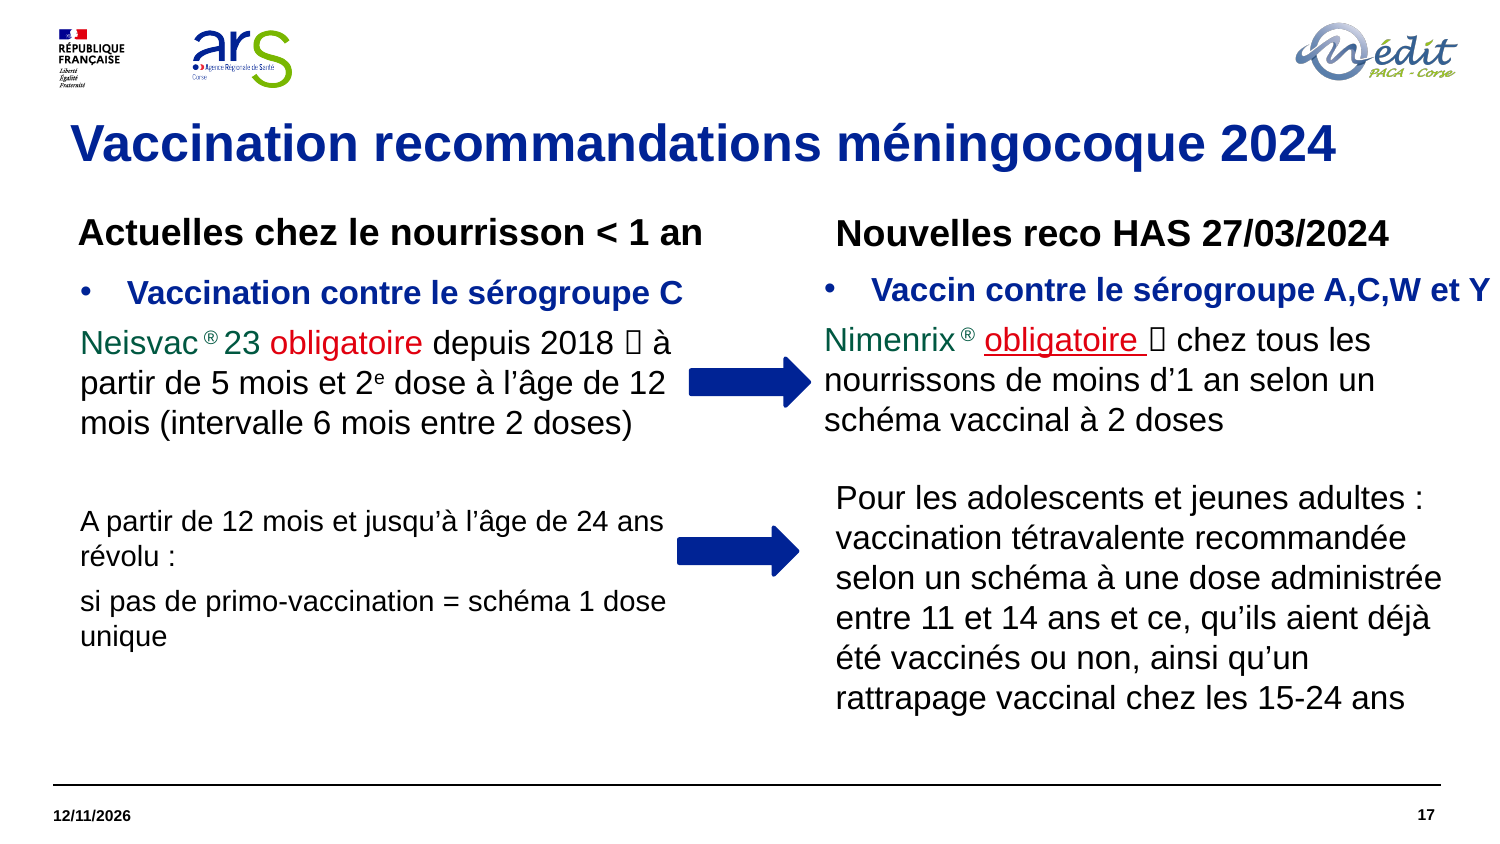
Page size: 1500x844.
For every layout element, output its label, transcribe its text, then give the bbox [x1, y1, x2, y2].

picture [1293, 19, 1461, 86]
picture [47, 17, 136, 107]
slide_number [53, 787, 252, 844]
title Vaccination recommandations méningocoque 2024 [53, 99, 1436, 189]
text_box Nouvelles reco HAS 27/03/2024 [820, 201, 1483, 261]
list Vaccin contre le sérogroupe A,C,W et Y Nimenrix ® obligatoire  chez tous les nourrissons de moins d’1 an selon un schéma vaccinal à 2 doses [809, 268, 1500, 470]
text_box Pour les adolescents et jeunes adultes : vaccination tétravalente recommandée selon un schéma à une dose administrée entre 11 et 14 ans et ce, qu’ils aient déjà été vaccinés ou non, ainsi qu’un rattrapage vaccinal chez les 15-24 ans [820, 469, 1471, 724]
slide_number 17 [1213, 784, 1436, 844]
text_box [677, 525, 800, 577]
text_box [688, 356, 812, 408]
picture [192, 30, 292, 88]
list Vaccination contre le sérogroupe C Neisvac ® 23 obligatoire depuis 2018  à partir de 5 mois et 2e dose à l’âge de 12 mois (intervalle 6 mois entre 2 doses) A partir de 12 mois et jusqu’à l’âge de 24 ans révolu : si pas de primo-vaccination = schéma 1 dose unique [64, 271, 727, 744]
text_box Actuelles chez le nourrisson < 1 an [63, 200, 749, 260]
